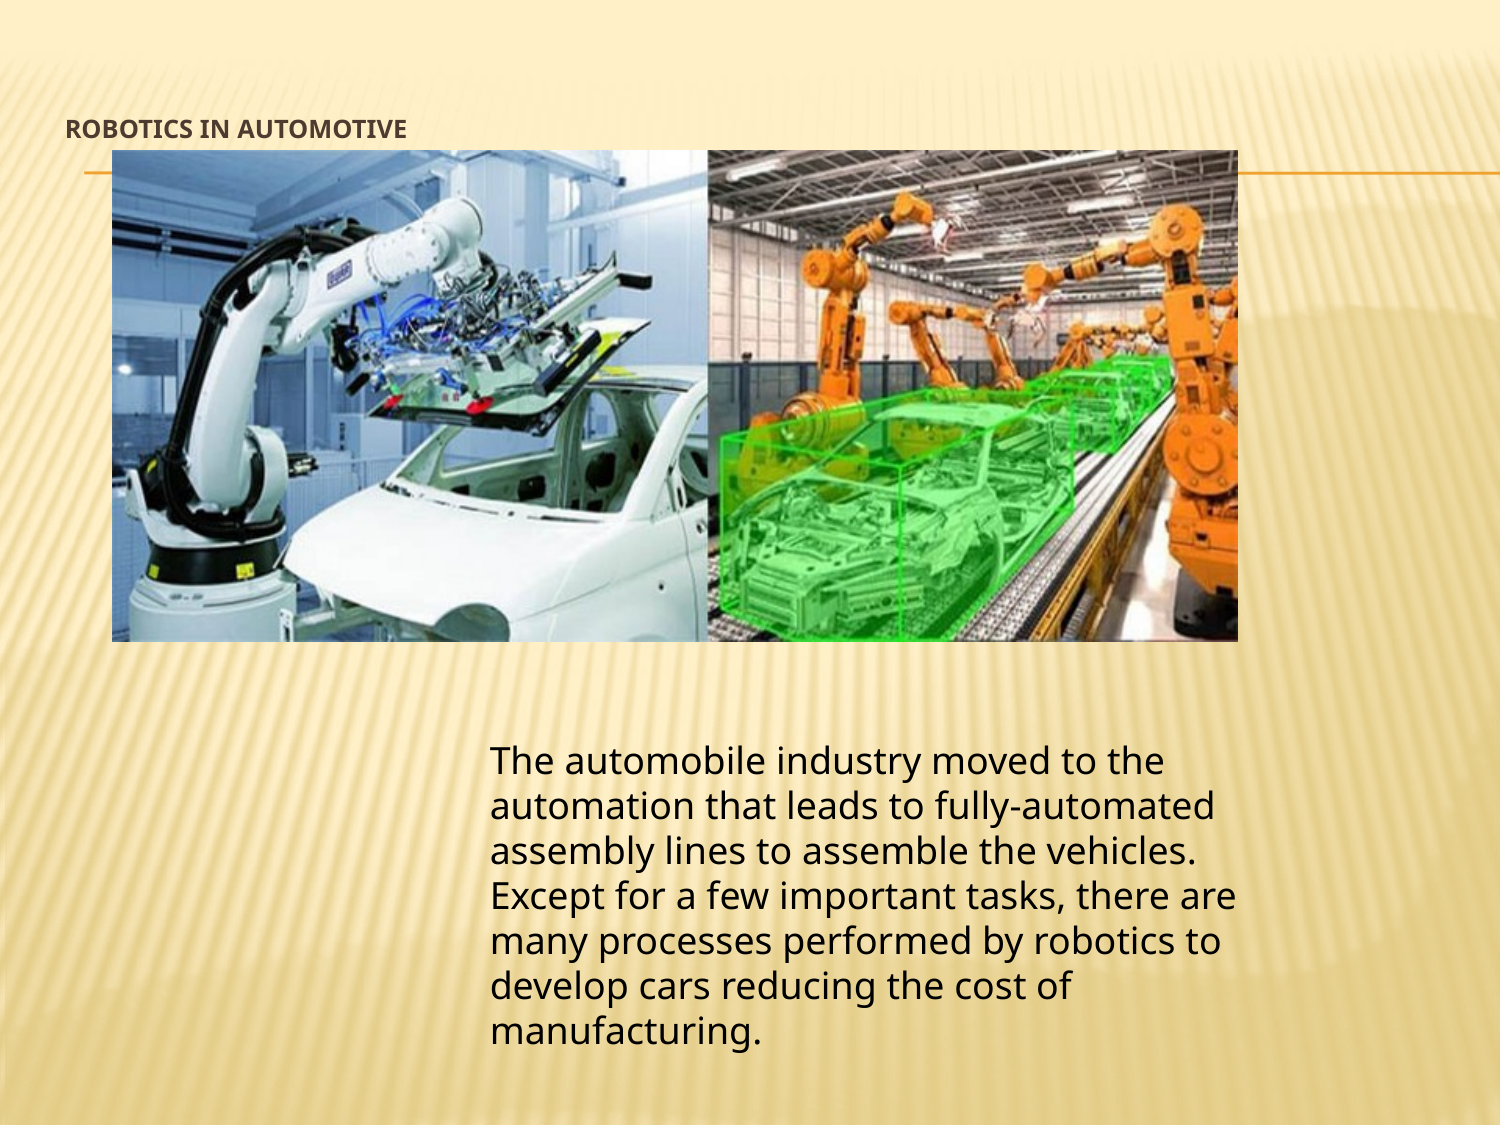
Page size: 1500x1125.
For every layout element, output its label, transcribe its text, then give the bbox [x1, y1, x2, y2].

text_box The automobile industry moved to the automation that leads to fully-automated assembly lines to assemble the vehicles. Except for a few important tasks, there are many processes performed by robotics to develop cars reducing the cost of manufacturing. [474, 729, 1325, 1060]
title Robotics in Automotive [50, 75, 1475, 213]
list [112, 150, 1238, 642]
